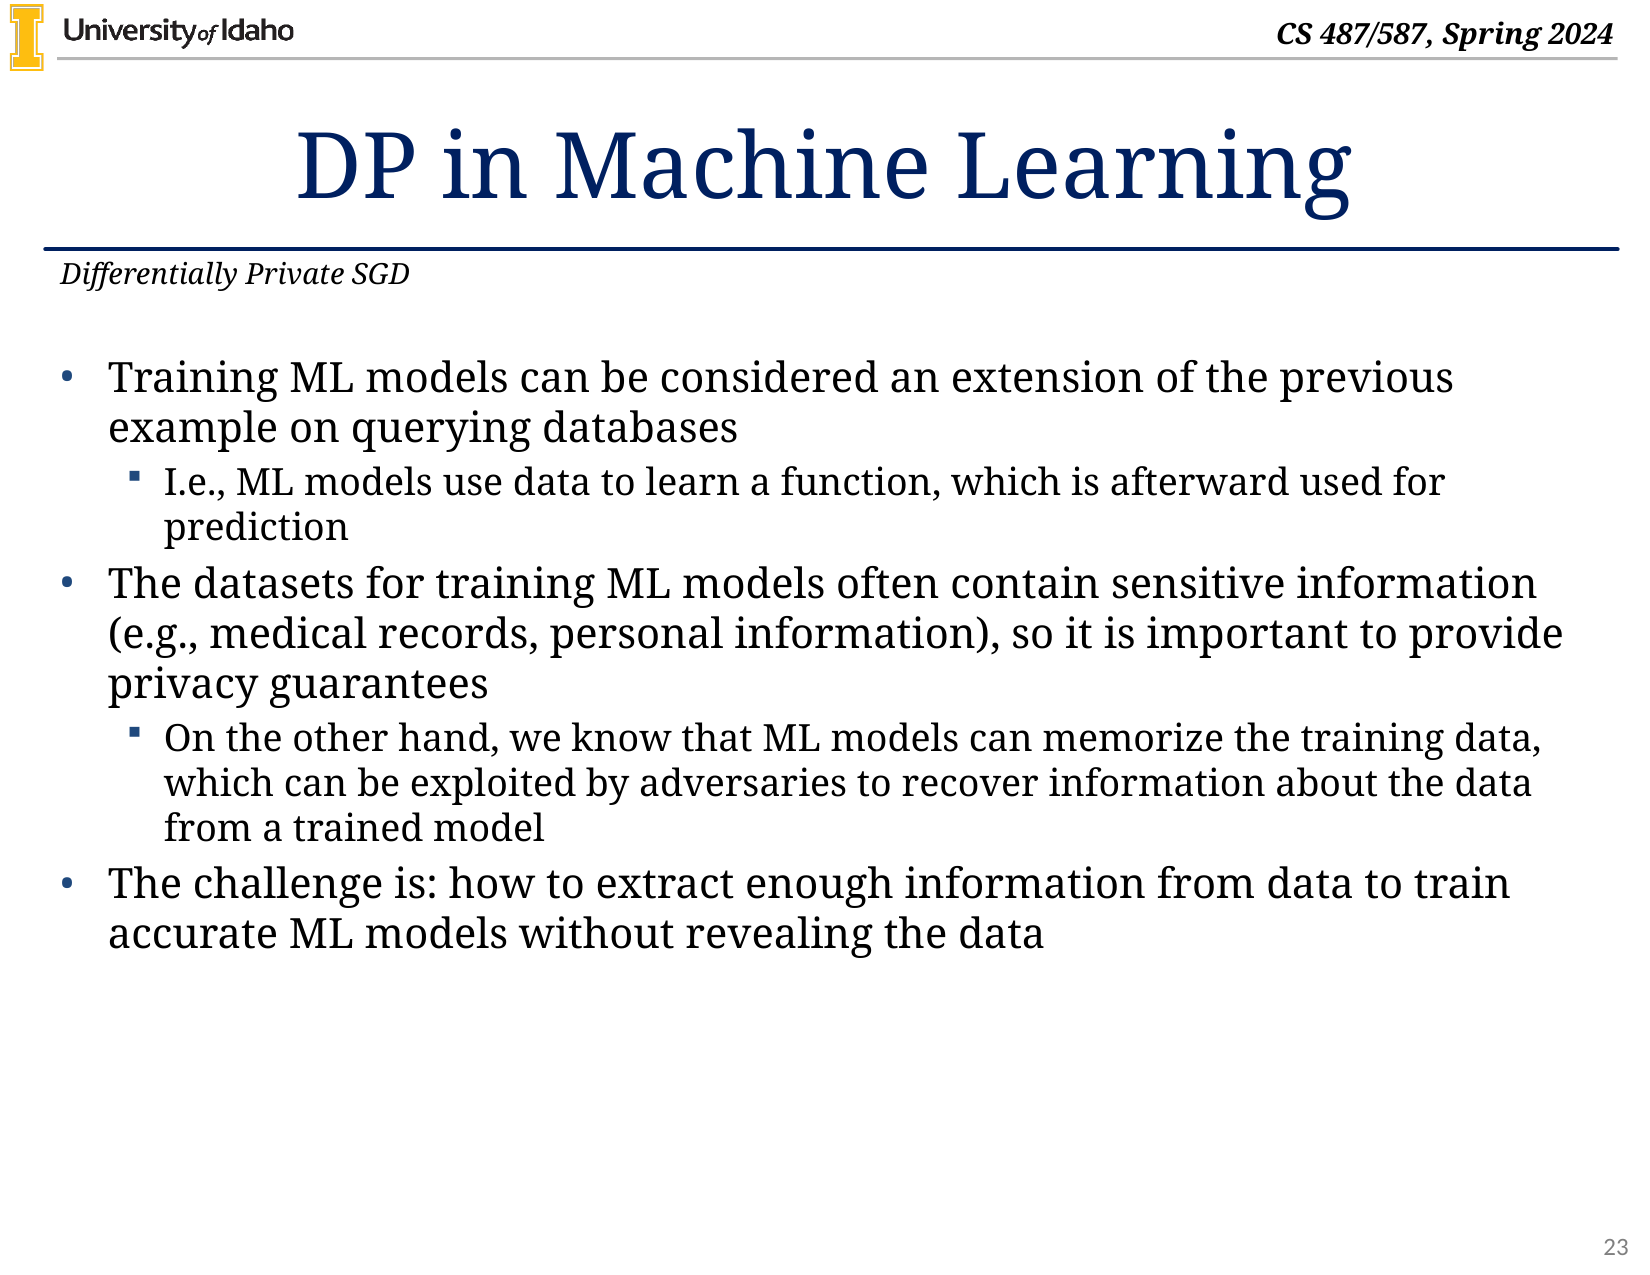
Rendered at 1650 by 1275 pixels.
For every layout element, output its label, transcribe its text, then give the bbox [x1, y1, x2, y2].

picture [57, 2, 294, 52]
picture [9, 4, 48, 71]
list Training ML models can be considered an extension of the previous example on querying databases I.e., ML models use data to learn a function, which is afterward used for prediction The datasets for training ML models often contain sensitive information (e.g., medical records, personal information), so it is important to provide privacy guarantees On the other hand, we know that ML models can memorize the training data, which can be exploited by adversaries to recover information about the data from a trained model The challenge is: how to extract enough information from data to train accurate ML models without revealing the data [45, 342, 1618, 1224]
title DP in Machine Learning [0, 75, 1650, 248]
list Differentially Private SGD [45, 247, 1062, 306]
